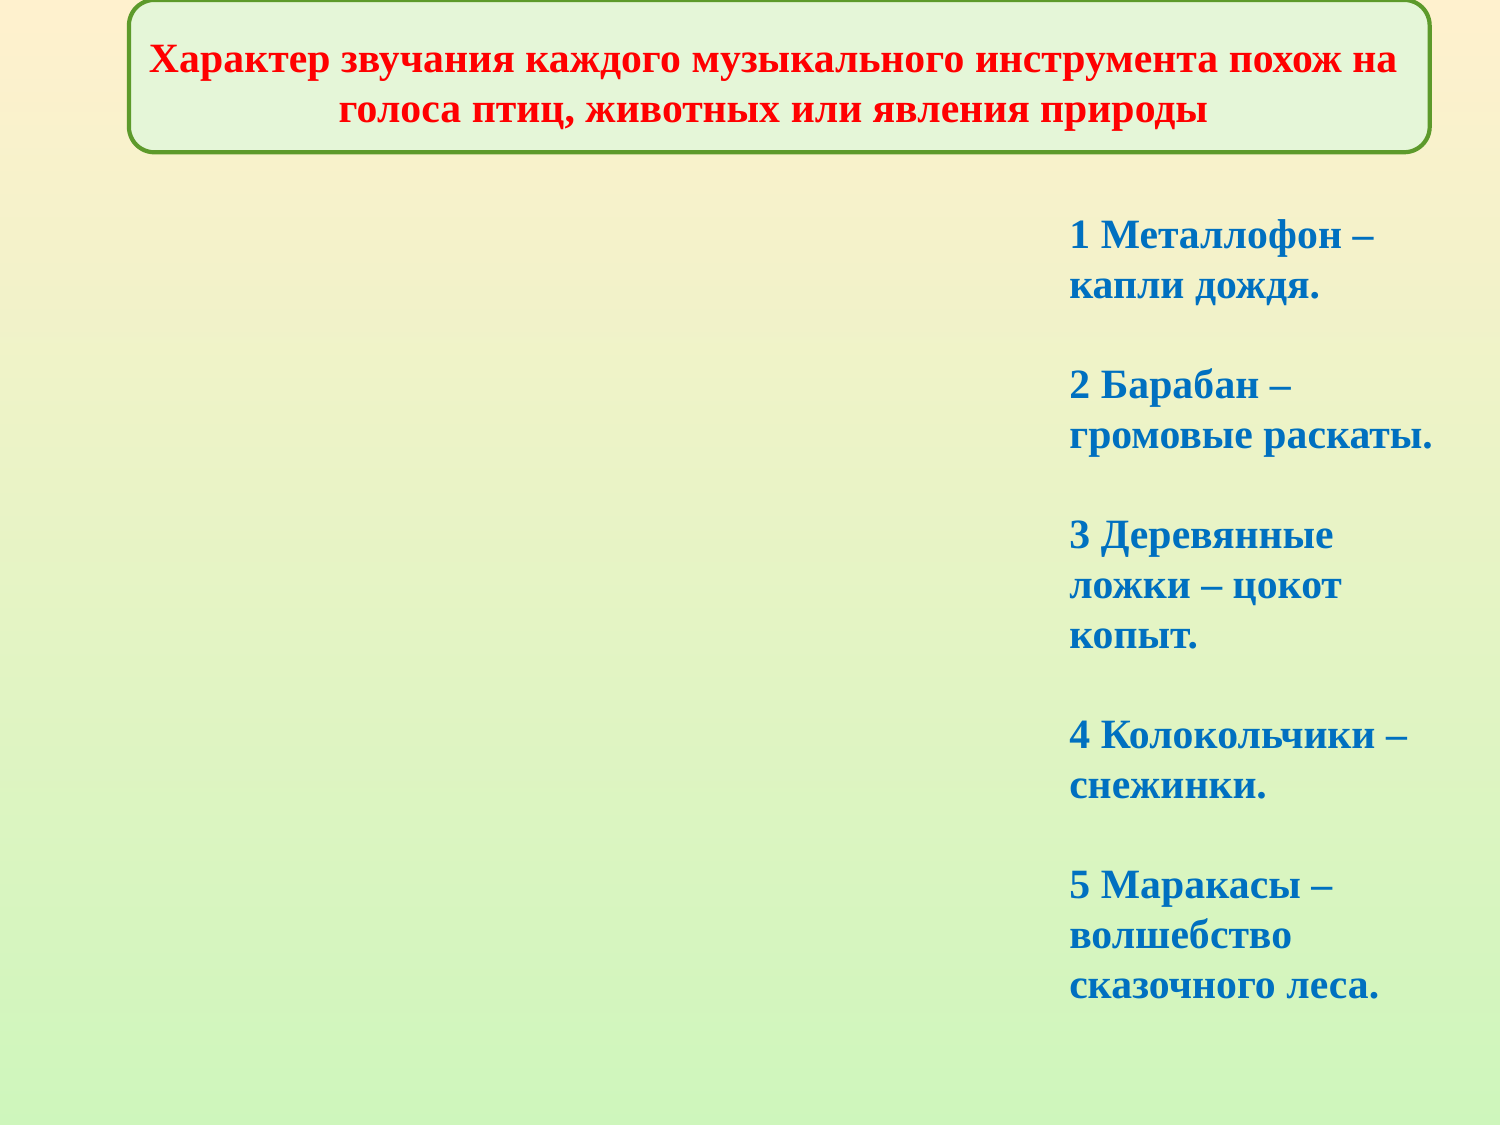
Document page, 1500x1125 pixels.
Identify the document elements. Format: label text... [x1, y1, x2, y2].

text_box [126, 0, 1432, 155]
text_box Характер звучания каждого музыкального инструмента похож на голоса птиц, животных или явления природы [128, 23, 1418, 139]
text_box 1 Металлофон – капли дождя. 2 Барабан – громовые раскаты. 3 Деревянные ложки – цокот копыт. 4 Колокольчики – снежинки. 5 Маракасы – волшебство сказочного леса. [1054, 199, 1454, 1015]
